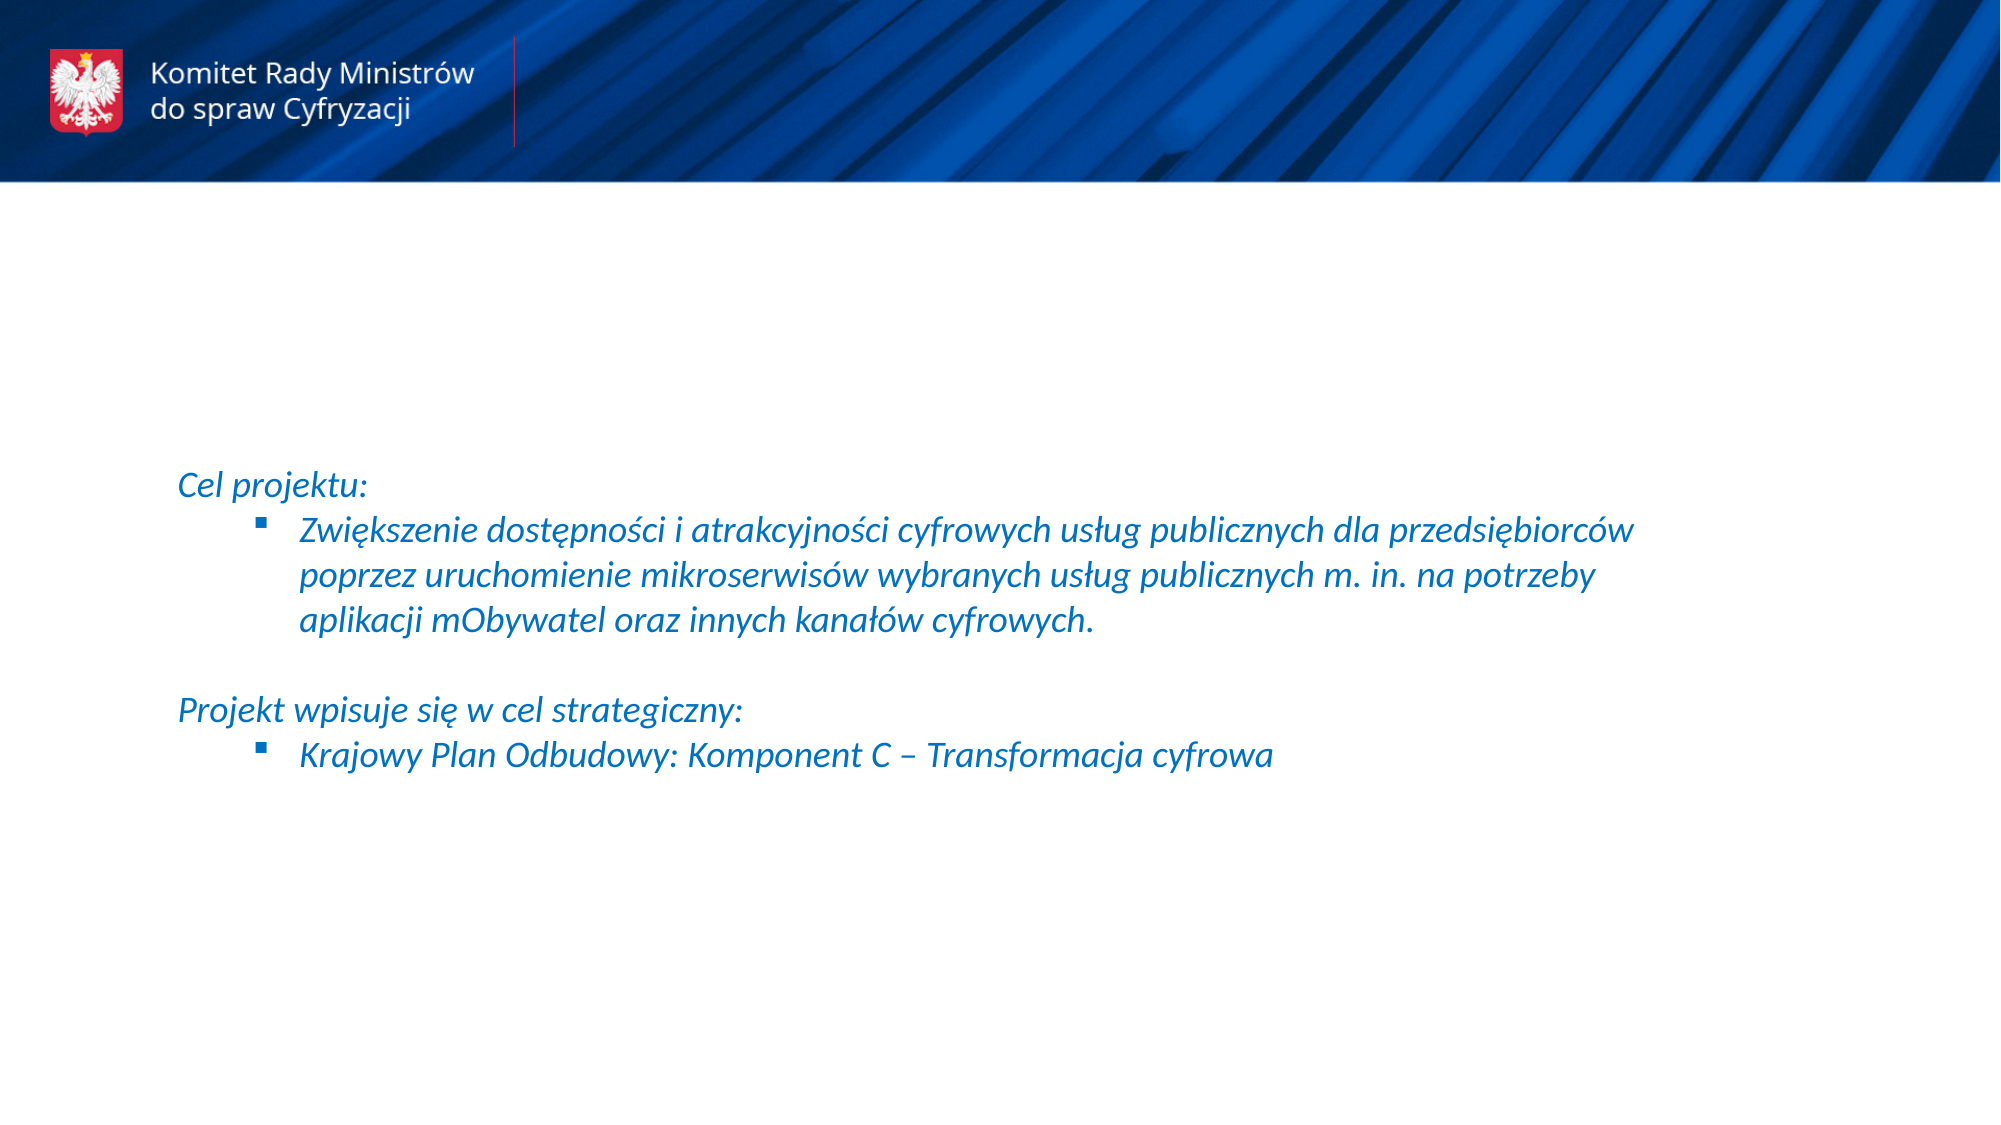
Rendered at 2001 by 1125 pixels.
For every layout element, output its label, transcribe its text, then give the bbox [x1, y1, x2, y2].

picture [0, 0, 2001, 1125]
text_box Cel projektu: Zwiększenie dostępności i atrakcyjności cyfrowych usług publicznych dla przedsiębiorców poprzez uruchomienie mikroserwisów wybranych usług publicznych m. in. na potrzeby aplikacji mObywatel oraz innych kanałów cyfrowych. Projekt wpisuje się w cel strategiczny: Krajowy Plan Odbudowy: Komponent C – Transformacja cyfrowa [162, 453, 1686, 783]
